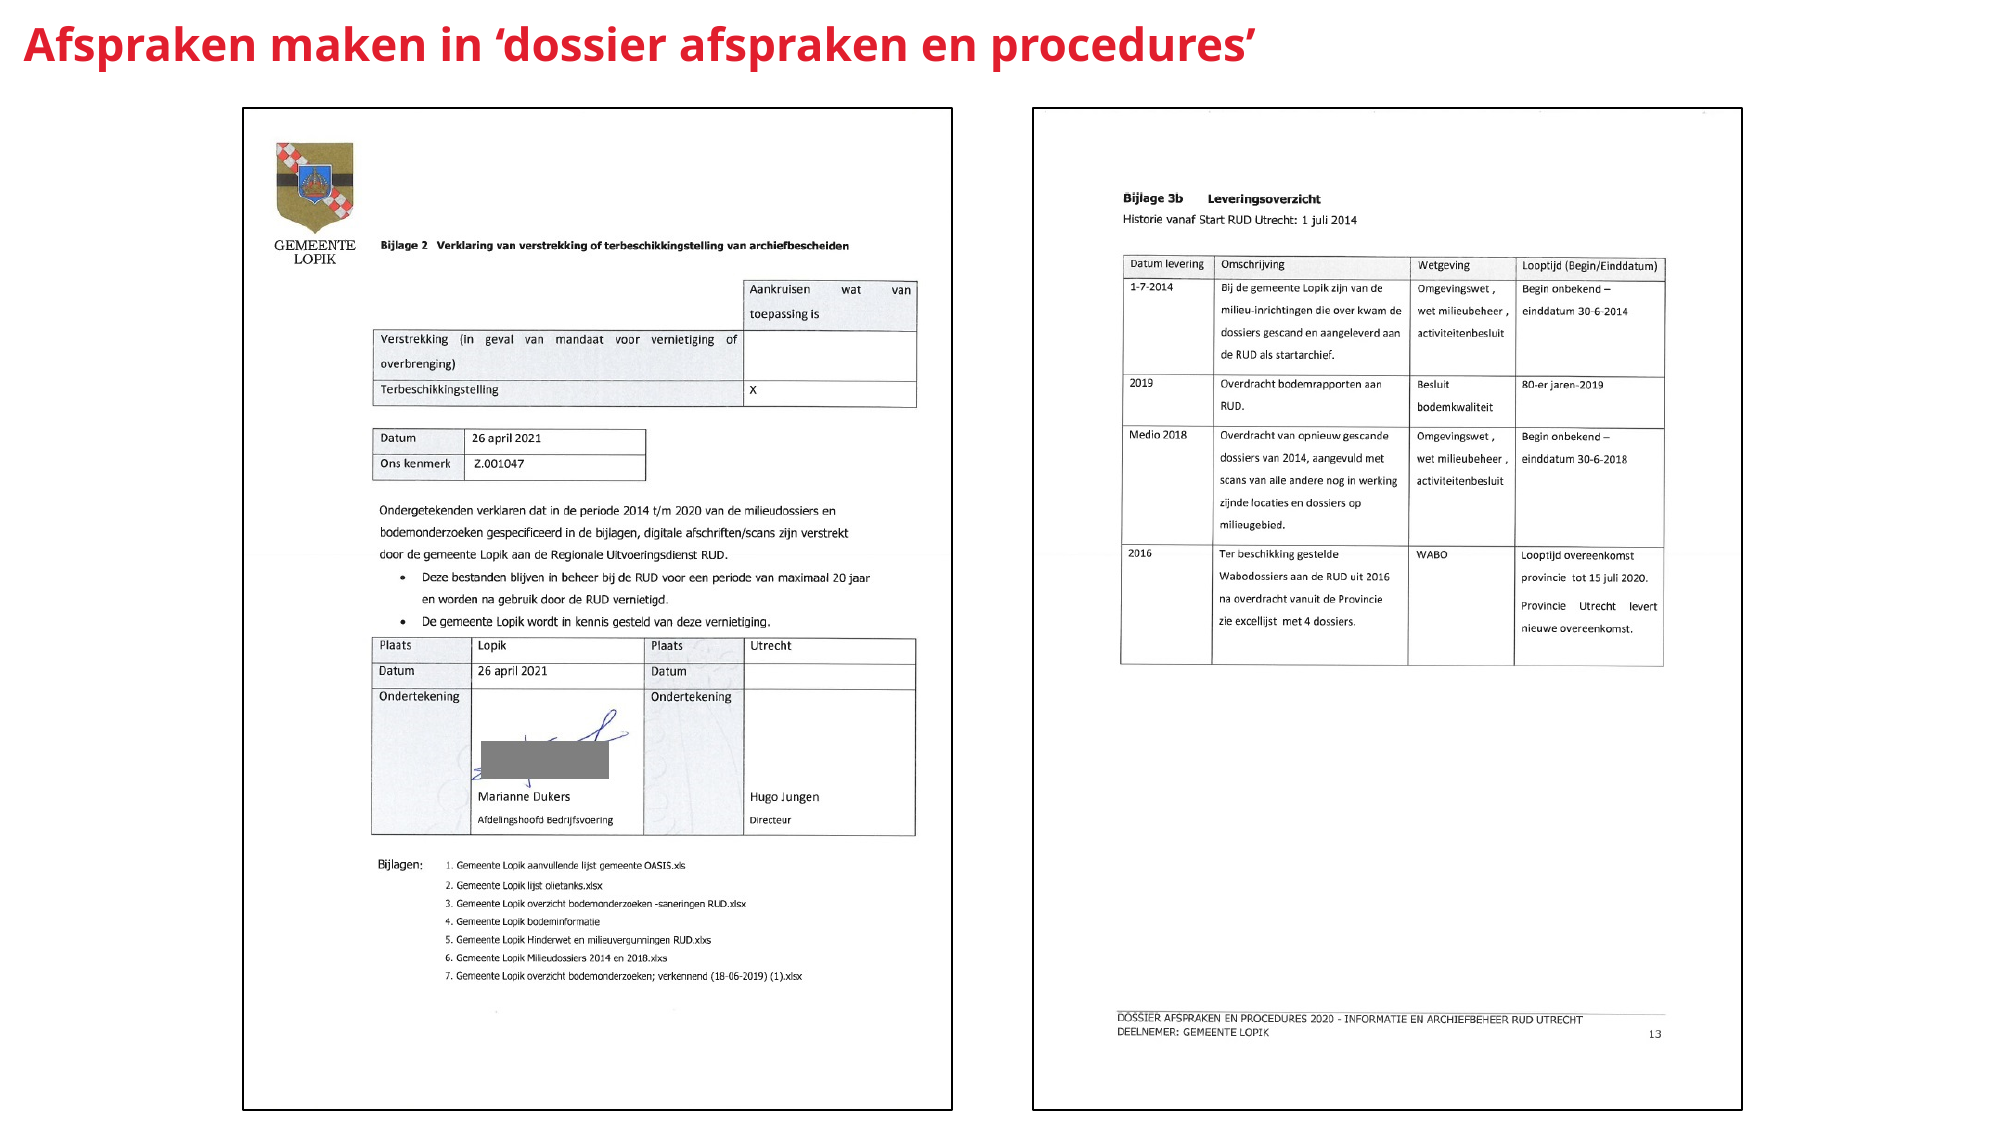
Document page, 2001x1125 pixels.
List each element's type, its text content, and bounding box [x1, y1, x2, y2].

picture [243, 109, 951, 1110]
picture [1033, 109, 1741, 1110]
title Afspraken maken in ‘dossier afspraken en procedures’ [8, 7, 2000, 80]
